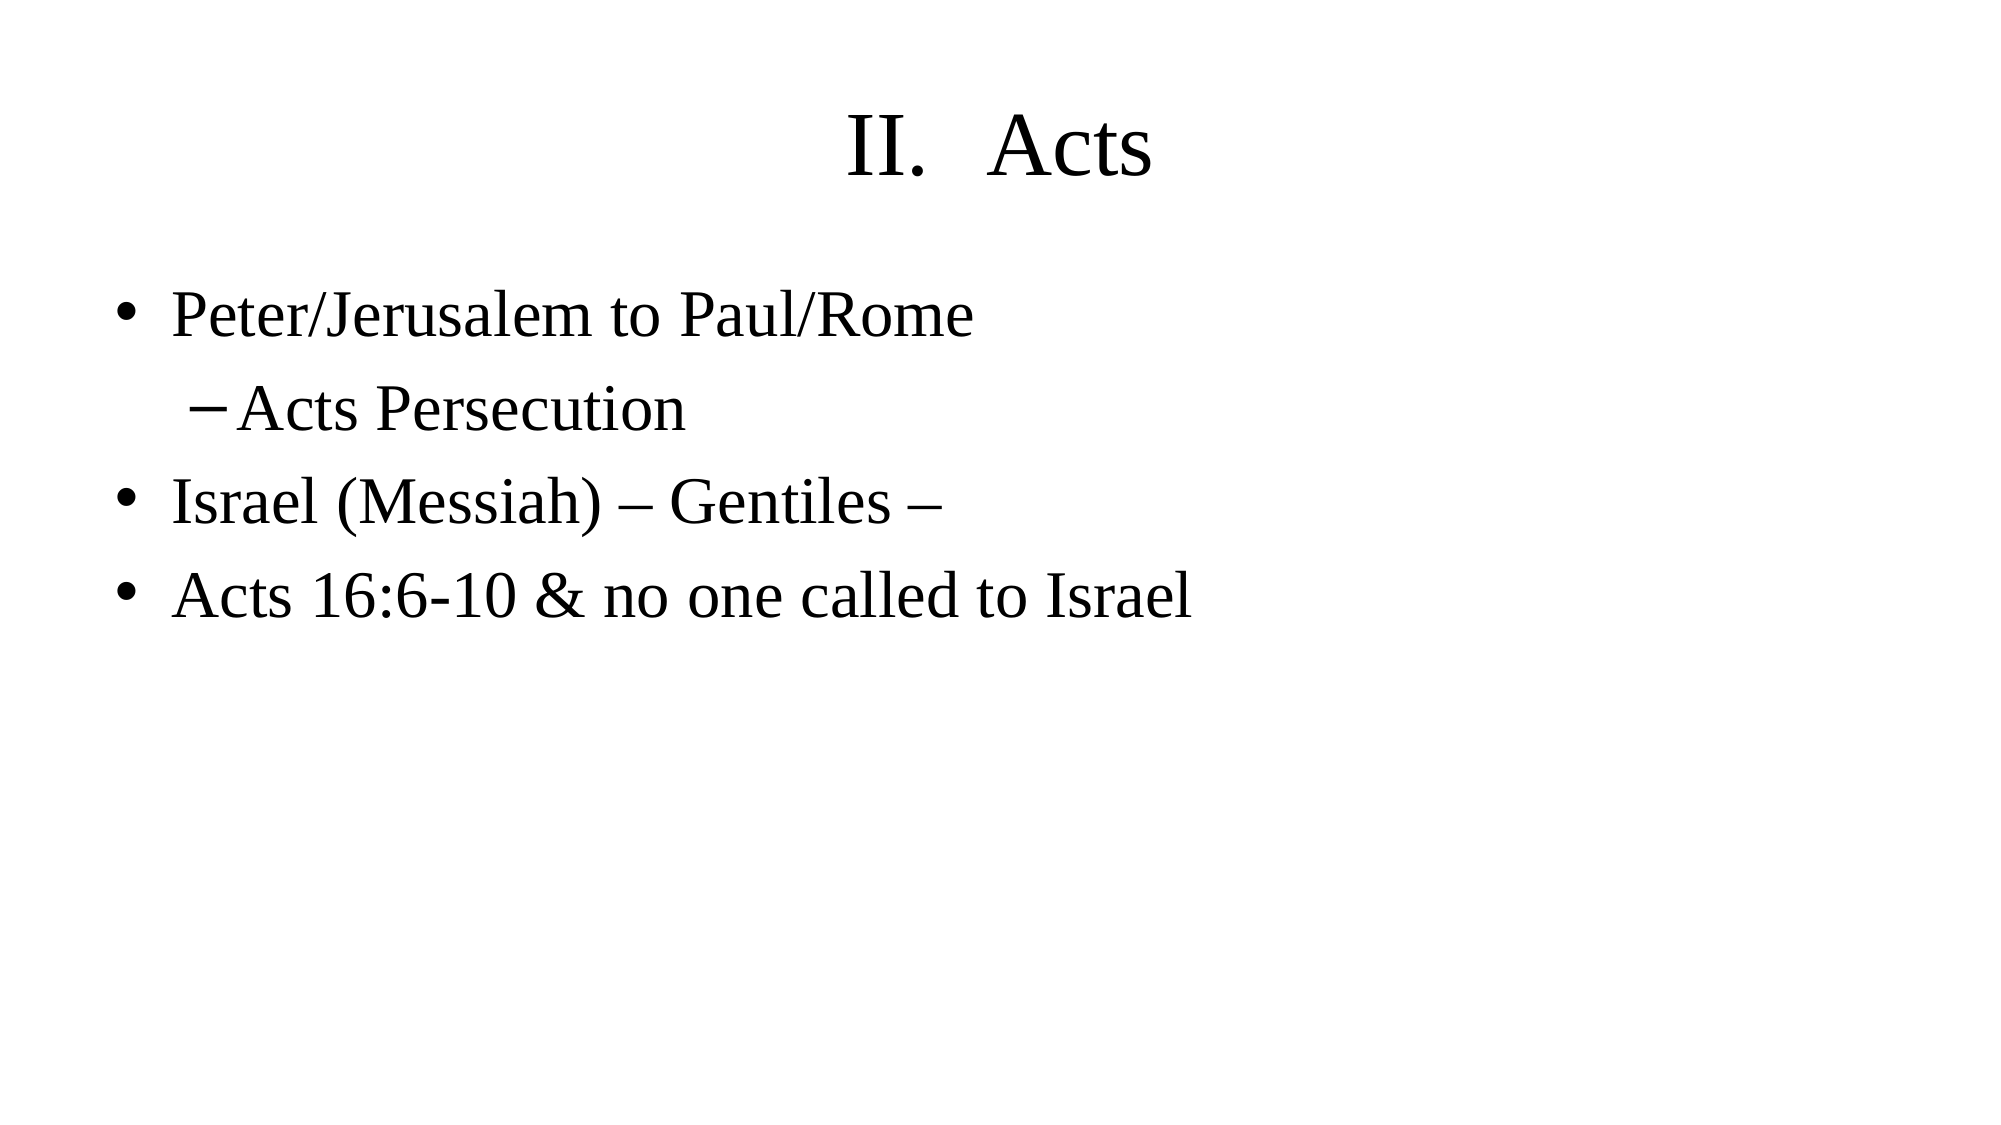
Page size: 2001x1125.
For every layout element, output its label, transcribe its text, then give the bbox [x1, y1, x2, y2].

title Acts [99, 45, 1900, 233]
list Peter/Jerusalem to Paul/Rome Acts Persecution Israel (Messiah) – Gentiles – Acts 16:6-10 & no one called to Israel [99, 262, 1900, 1005]
